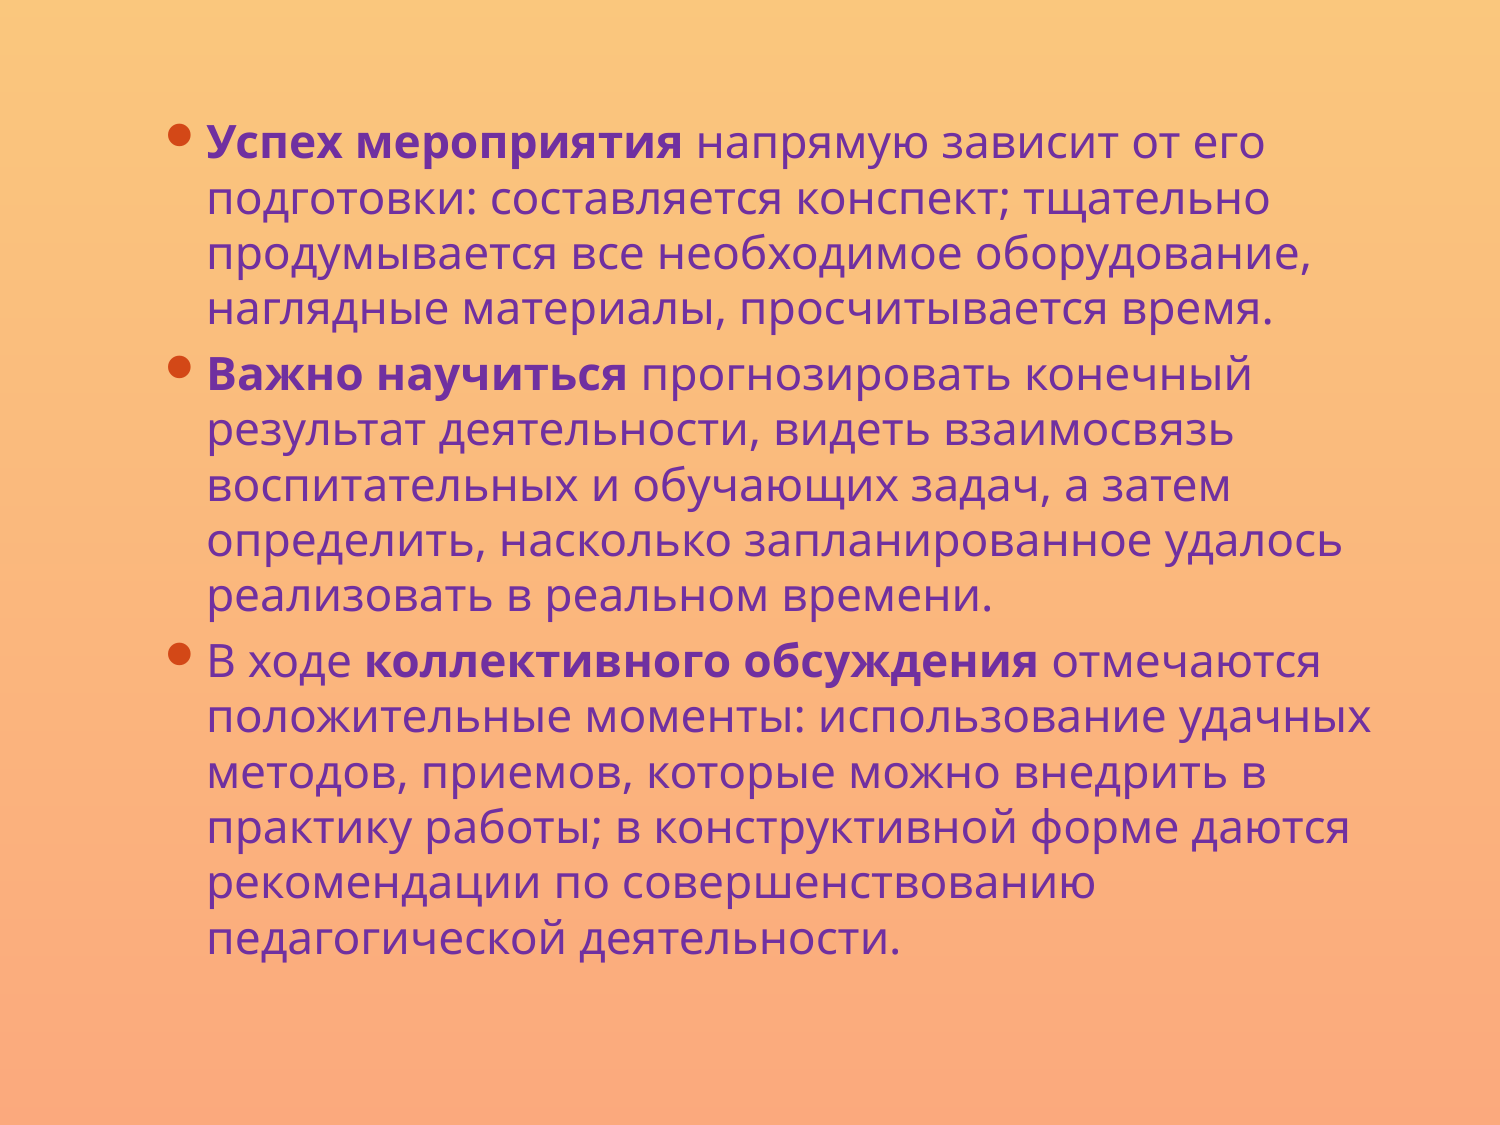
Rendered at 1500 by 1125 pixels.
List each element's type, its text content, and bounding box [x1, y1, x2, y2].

list Успех мероприятия напрямую зависит от его подготовки: составляется конспект; тщательно продумывается все необходимое оборудование, наглядные материалы, просчитывается время. Важно научиться прогнозировать конечный результат деятельности, видеть взаимосвязь воспитательных и обучающих задач, а затем определить, насколько запланированное удалось реализовать в реальном времени. В ходе коллективного обсуждения отмечаются положительные моменты: использование удачных методов, приемов, которые можно внедрить в практику работы; в конструктивной форме даются рекомендации по совершенствованию педагогической деятельности. [150, 105, 1425, 988]
